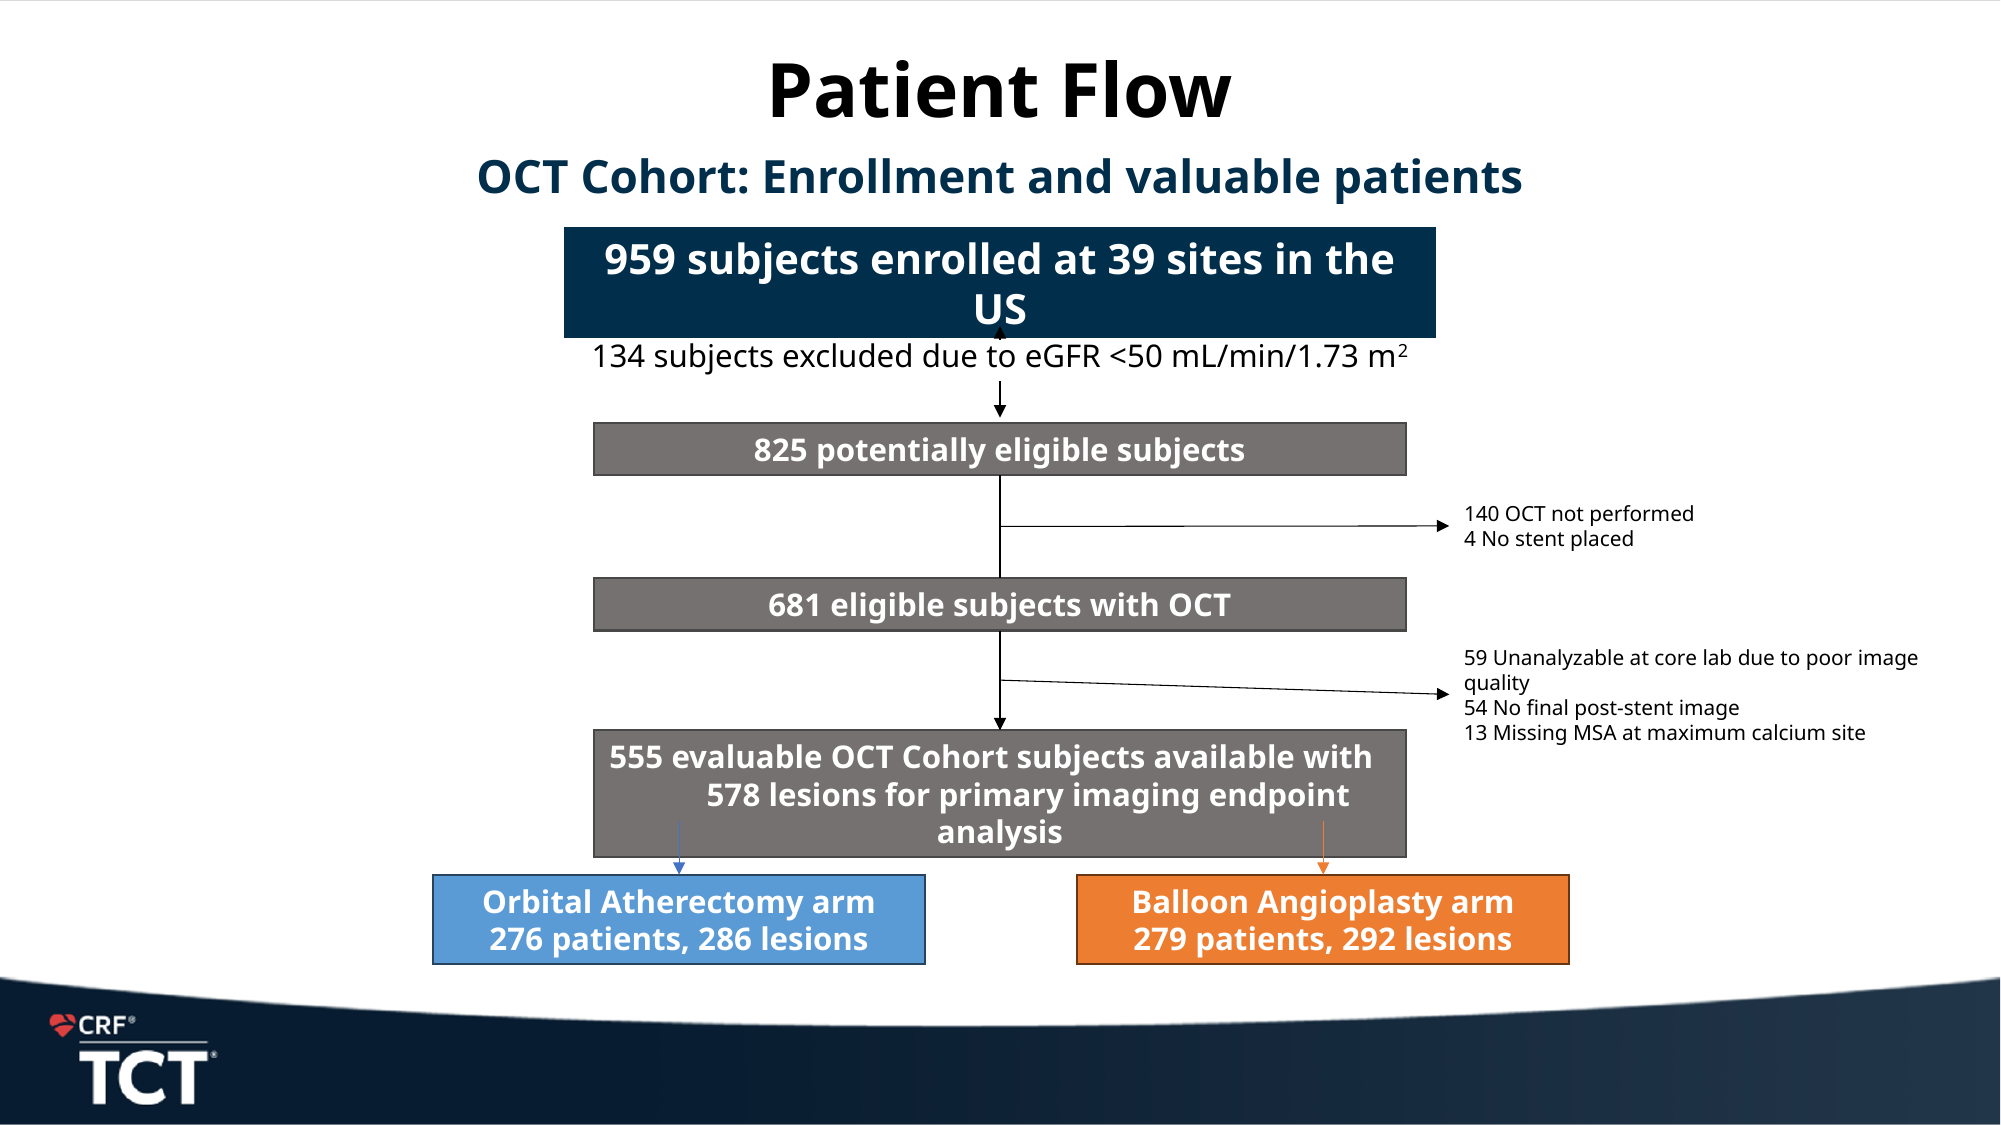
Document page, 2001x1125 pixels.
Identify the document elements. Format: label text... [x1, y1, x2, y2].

text_box 825 potentially eligible subjects [593, 422, 1407, 476]
text_box OCT Cohort: Enrollment and valuable patients [461, 140, 1539, 210]
text_box 59 Unanalyzable at core lab due to poor image quality 54 No final post-stent image 13 Missing MSA at maximum calcium site [1449, 637, 1972, 752]
picture [0, 0, 2001, 1125]
text_box 134 subjects excluded due to eGFR <50 mL/min/1.73 m2 [576, 328, 1423, 381]
text_box 681 eligible subjects with OCT [593, 577, 1407, 632]
text_box 959 subjects enrolled at 39 sites in the US [561, 224, 1439, 341]
text_box Balloon Angioplasty arm 279 patients, 292 lesions [1076, 874, 1570, 965]
title Patient Flow [137, 0, 1863, 202]
text_box 140 OCT not performed 4 No stent placed [1449, 493, 1740, 559]
text_box 555 evaluable OCT Cohort subjects available with 578 lesions for primary imaging endpoint analysis [593, 729, 1407, 858]
text_box Orbital Atherectomy arm 276 patients, 286 lesions [432, 874, 926, 965]
